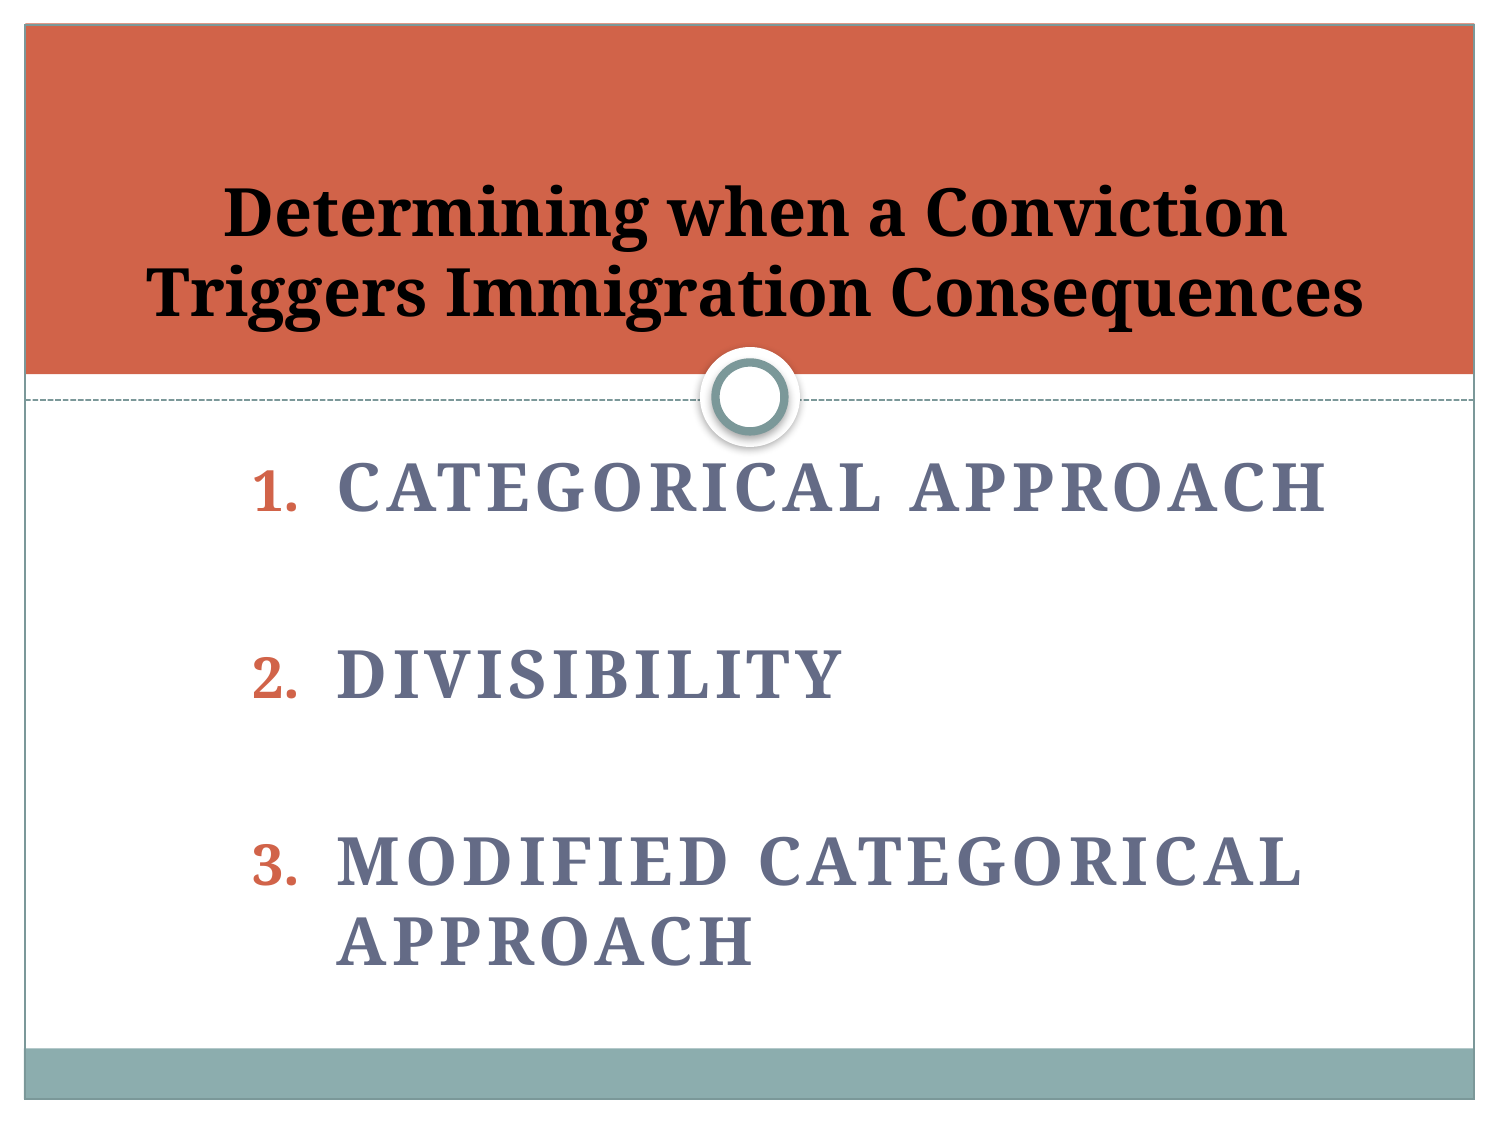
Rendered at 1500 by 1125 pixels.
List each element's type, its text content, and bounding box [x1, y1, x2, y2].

title Determining when a Conviction Triggers Immigration Consequences [118, 87, 1394, 338]
list Categorical Approach Divisibility Modified Categorical Approach [237, 437, 1425, 1025]
